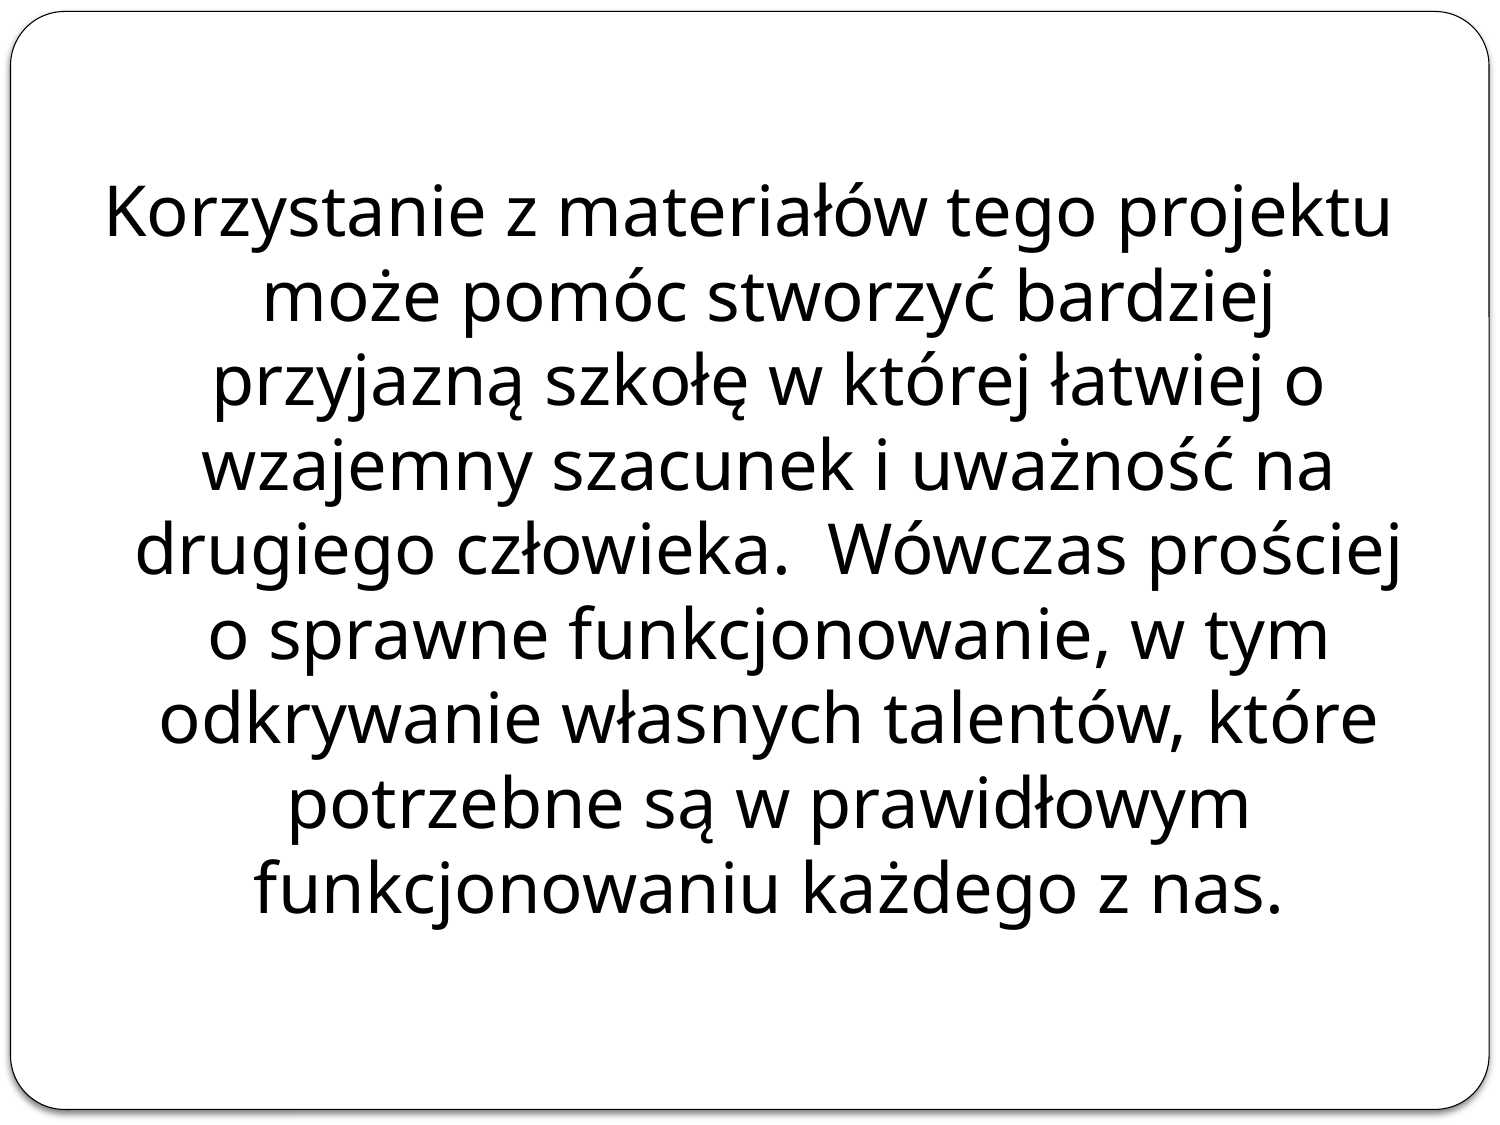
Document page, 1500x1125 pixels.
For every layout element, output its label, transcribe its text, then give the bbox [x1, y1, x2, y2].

list Korzystanie z materiałów tego projektu może pomóc stworzyć bardziej przyjazną szkołę w której łatwiej o wzajemny szacunek i uważność na drugiego człowieka. Wówczas prościej o sprawne funkcjonowanie, w tym odkrywanie własnych talentów, które potrzebne są w prawidłowym funkcjonowaniu każdego z nas. [75, 90, 1425, 1005]
